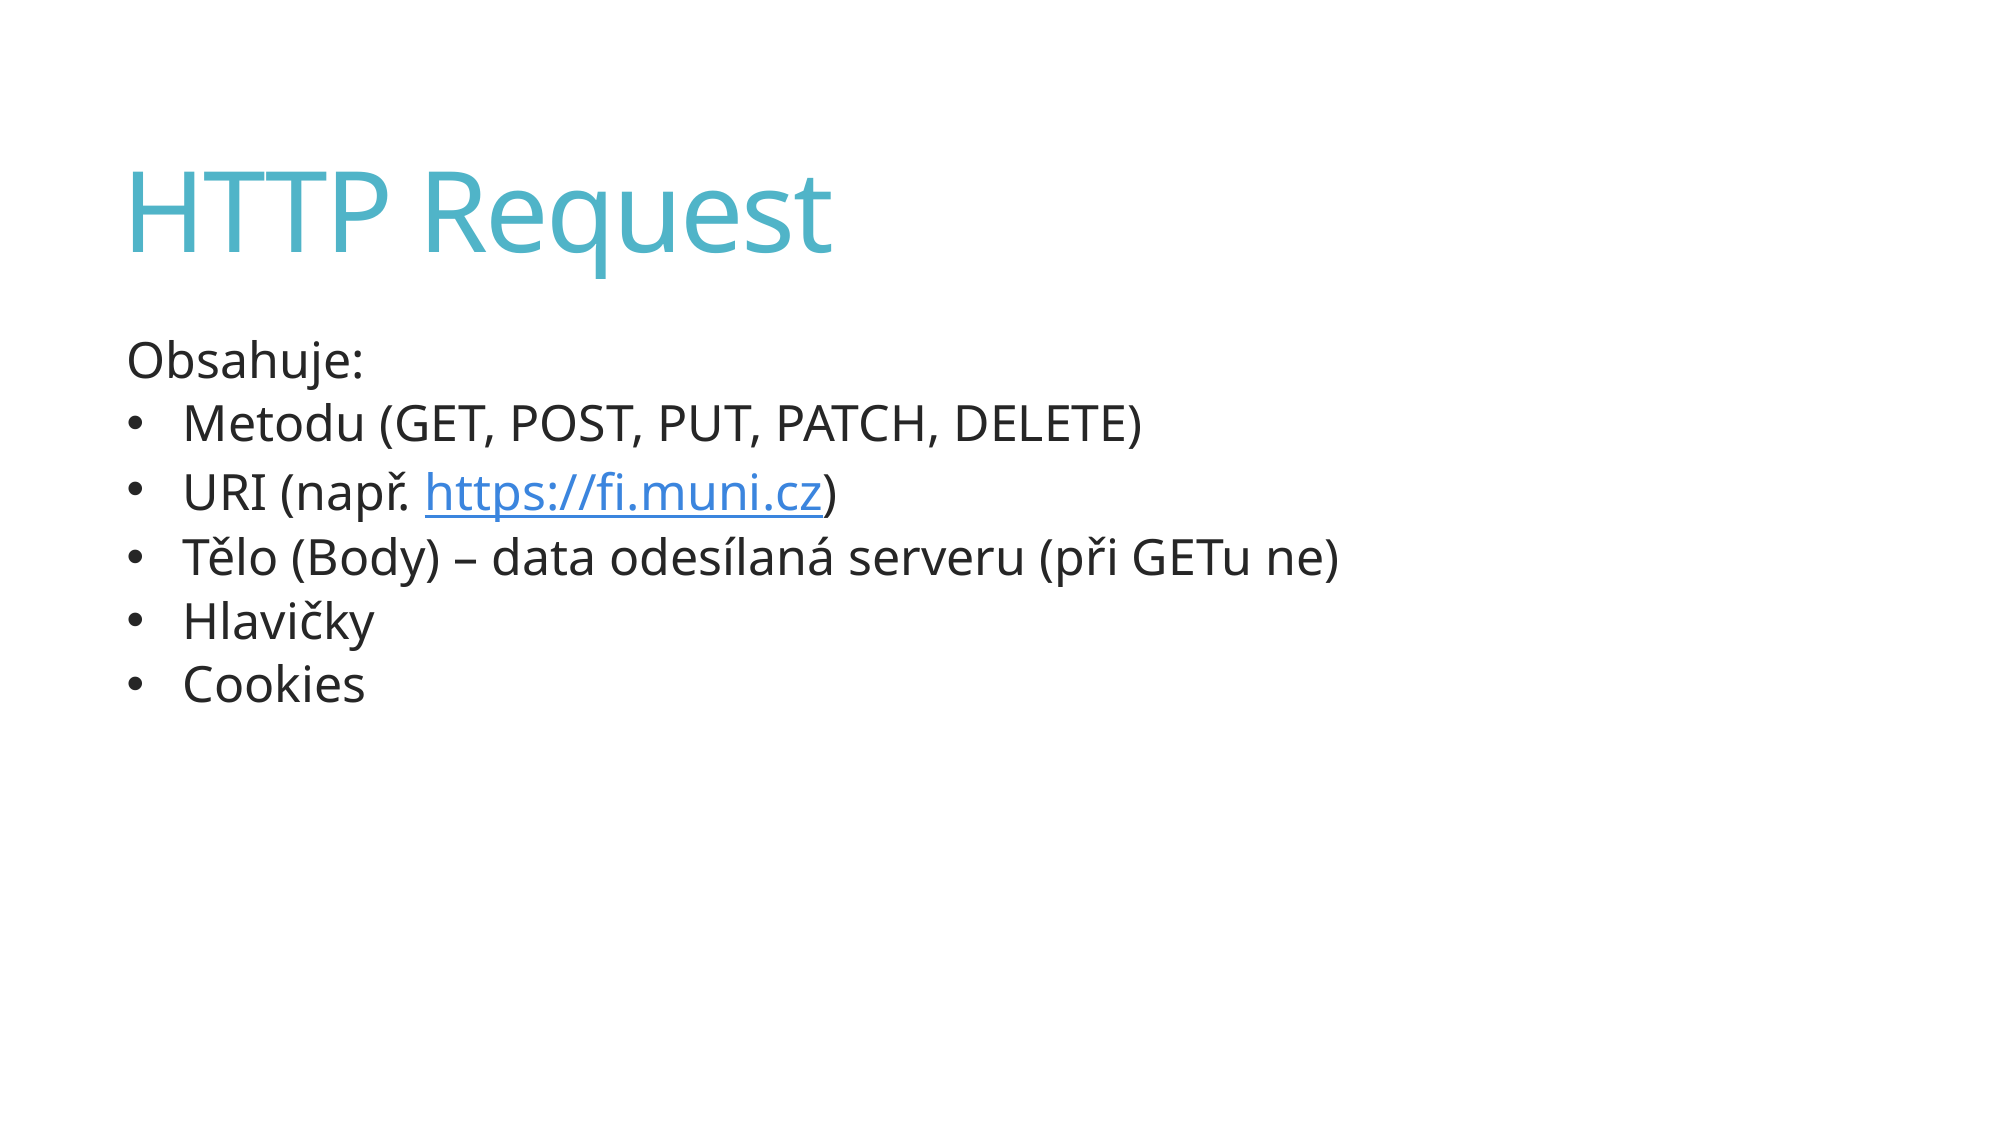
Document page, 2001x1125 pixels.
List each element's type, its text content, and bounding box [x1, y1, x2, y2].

list Obsahuje: Metodu (GET, POST, PUT, PATCH, DELETE) URI (např. https://fi.muni.cz) Tělo (Body) – data odesílaná serveru (při GETu ne) Hlavičky Cookies [111, 329, 1876, 948]
title HTTP Request [107, 81, 1875, 354]
